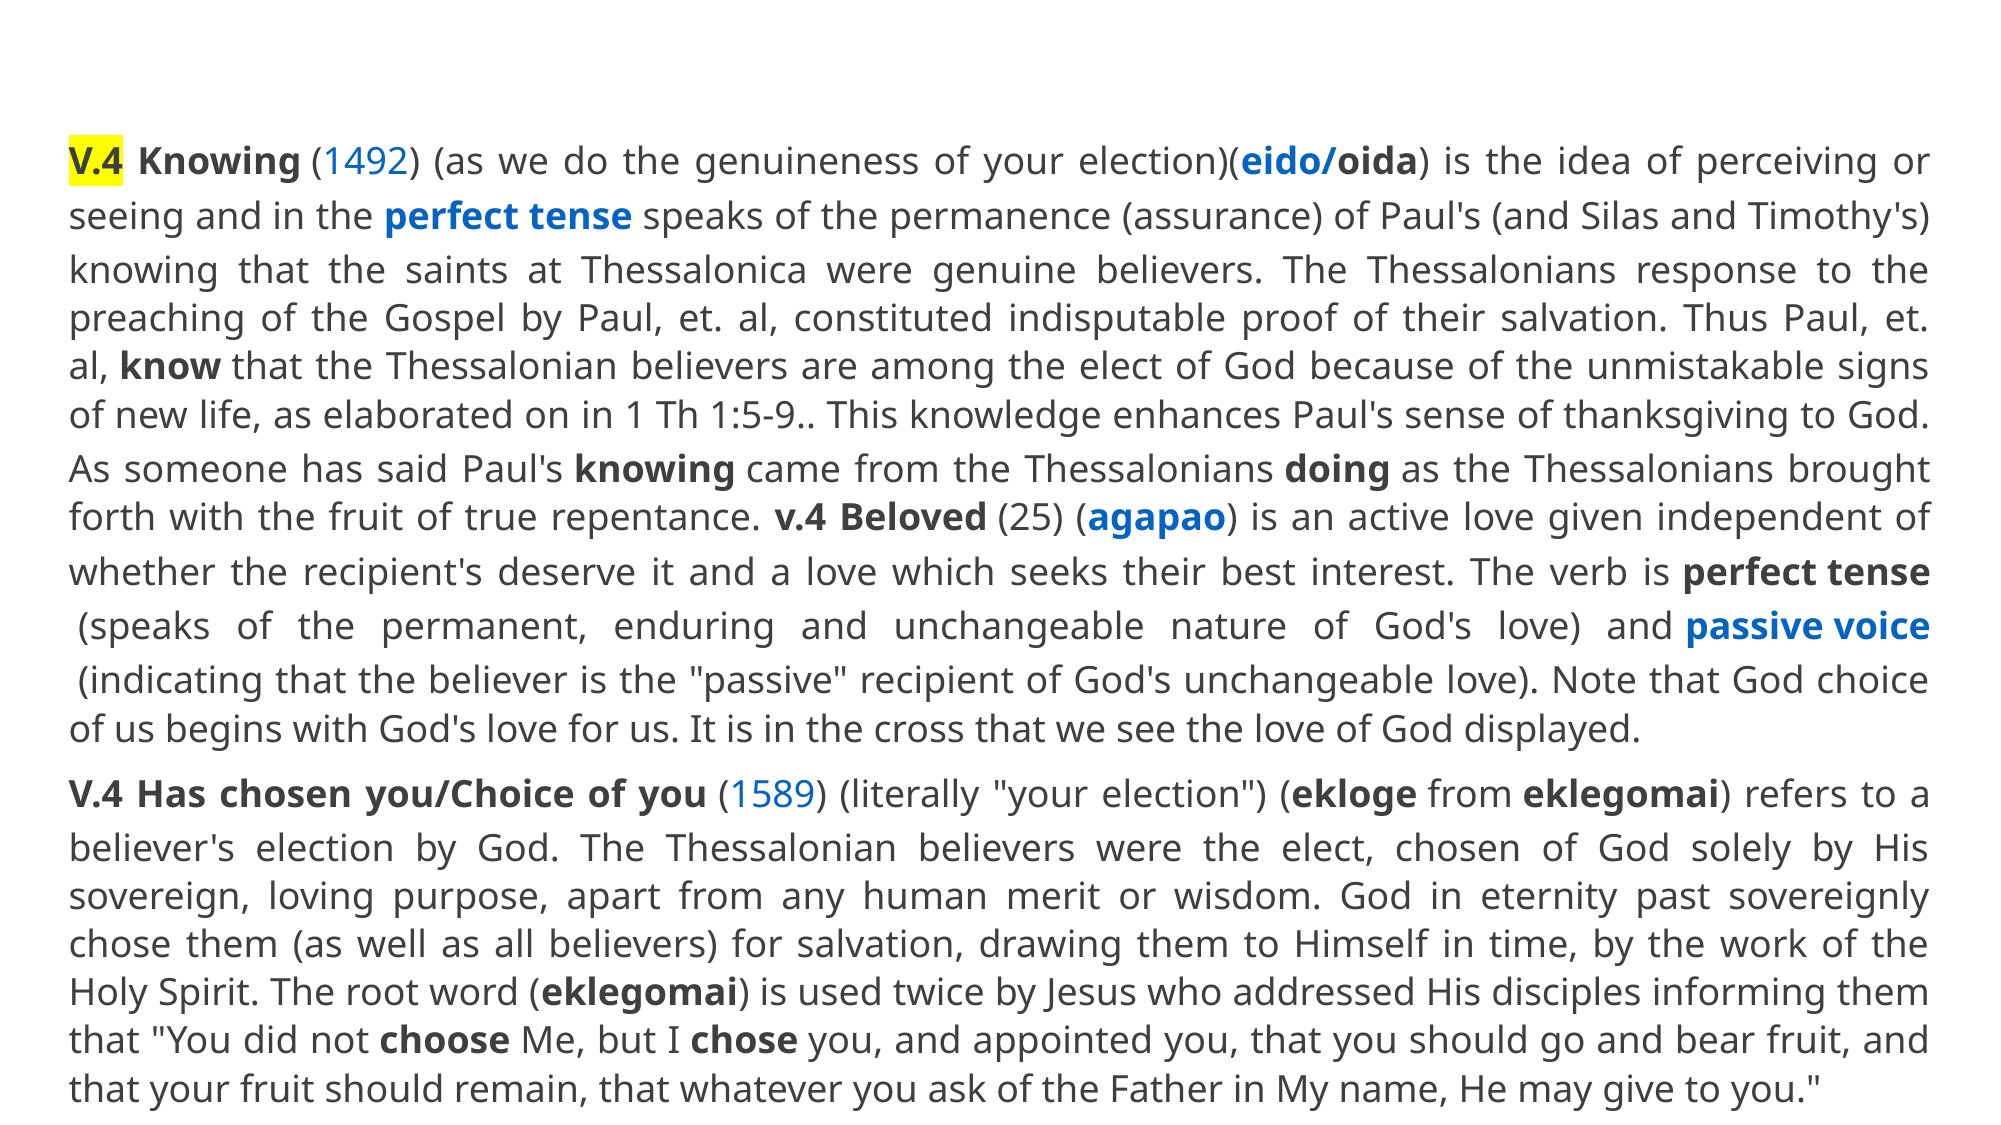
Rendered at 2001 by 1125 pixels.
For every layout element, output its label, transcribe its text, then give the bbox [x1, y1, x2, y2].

text_box V.4 Knowing (1492) (as we do the genuineness of your election)(eido/oida) is the idea of perceiving or seeing and in the perfect tense speaks of the permanence (assurance) of Paul's (and Silas and Timothy's) knowing that the saints at Thessalonica were genuine believers. The Thessalonians response to the preaching of the Gospel by Paul, et. al, constituted indisputable proof of their salvation. Thus Paul, et. al, know that the Thessalonian believers are among the elect of God because of the unmistakable signs of new life, as elaborated on in 1 Th 1:5-9.. This knowledge enhances Paul's sense of thanksgiving to God. As someone has said Paul's knowing came from the Thessalonians doing as the Thessalonians brought forth with the fruit of true repentance. v.4 Beloved (25) (agapao) is an active love given independent of whether the recipient's deserve it and a love which seeks their best interest. The verb is perfect tense (speaks of the permanent, enduring and unchangeable nature of God's love) and passive voice (indicating that the believer is the "passive" recipient of God's unchangeable love). Note that God choice of us begins with God's love for us. It is in the cross that we see the love of God displayed. V.4 Has chosen you/Choice of you (1589) (literally "your election") (ekloge from eklegomai) refers to a believer's election by God. The Thessalonian believers were the elect, chosen of God solely by His sovereign, loving purpose, apart from any human merit or wisdom. God in eternity past sovereignly chose them (as well as all believers) for salvation, drawing them to Himself in time, by the work of the Holy Spirit. The root word (eklegomai) is used twice by Jesus who addressed His disciples informing them that "You did not choose Me, but I chose you, and appointed you, that you should go and bear fruit, and that your fruit should remain, that whatever you ask of the Father in My name, He may give to you." [53, 126, 1946, 1117]
